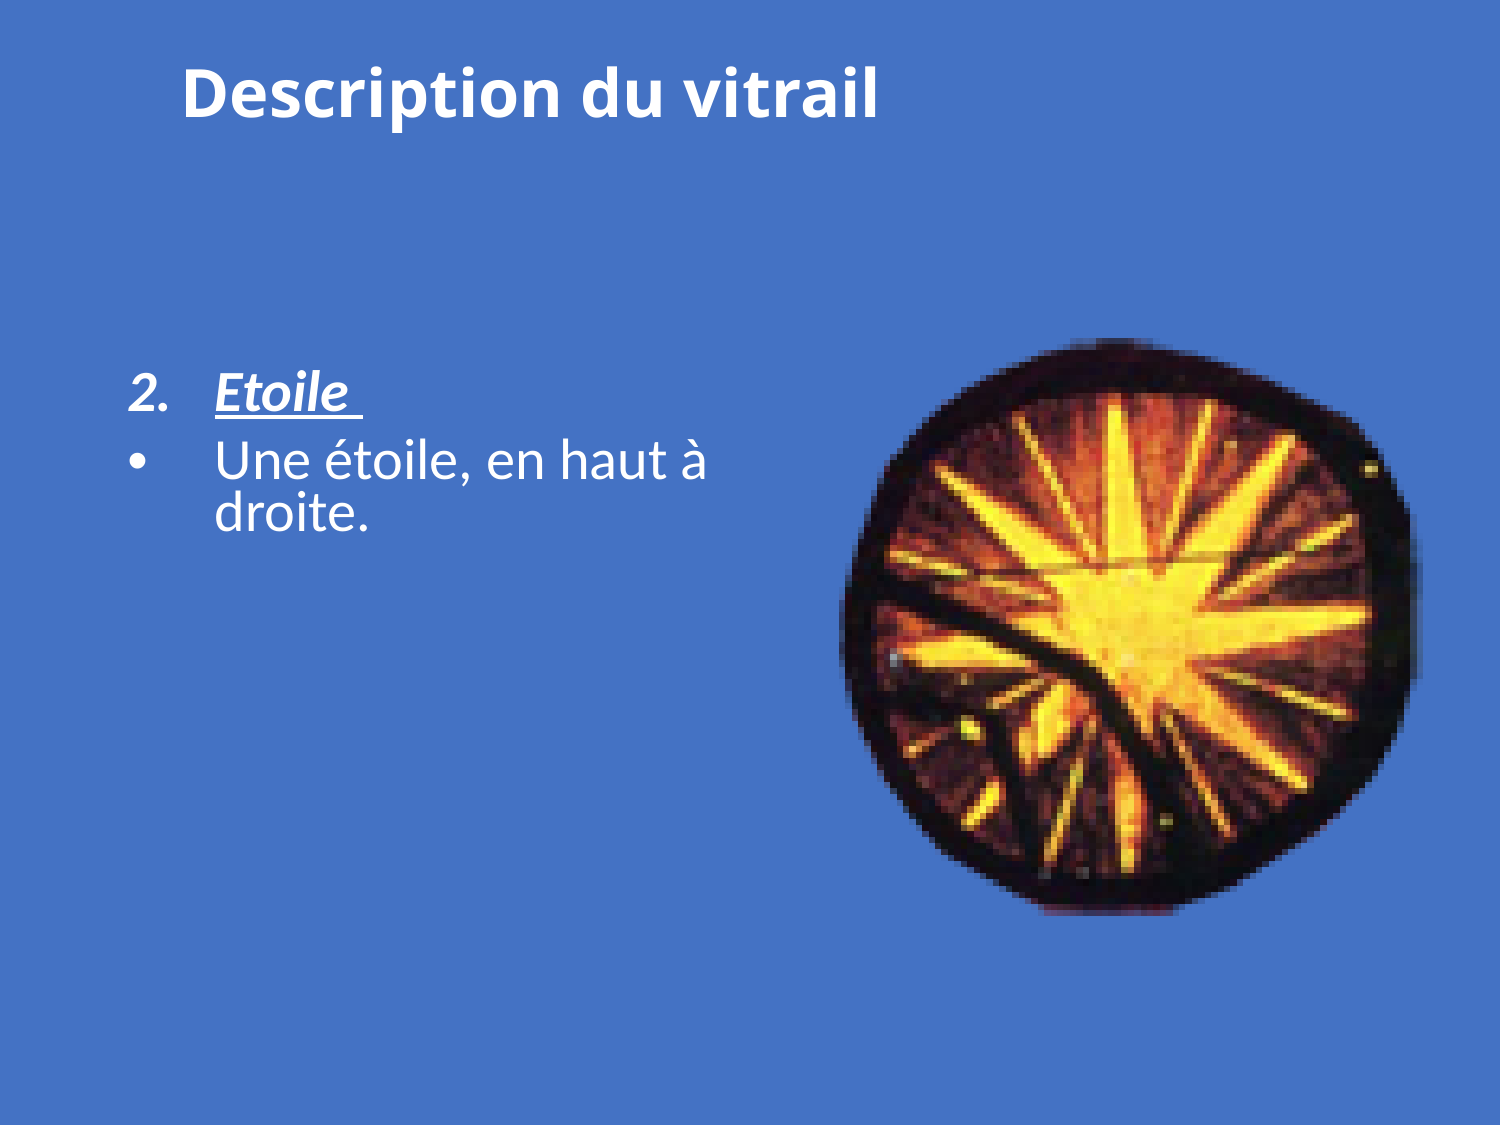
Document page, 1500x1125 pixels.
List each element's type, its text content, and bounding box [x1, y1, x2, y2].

title Description du vitrail [147, 42, 1500, 161]
list Etoile Une étoile, en haut à droite. [112, 361, 798, 1094]
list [820, 302, 1462, 953]
